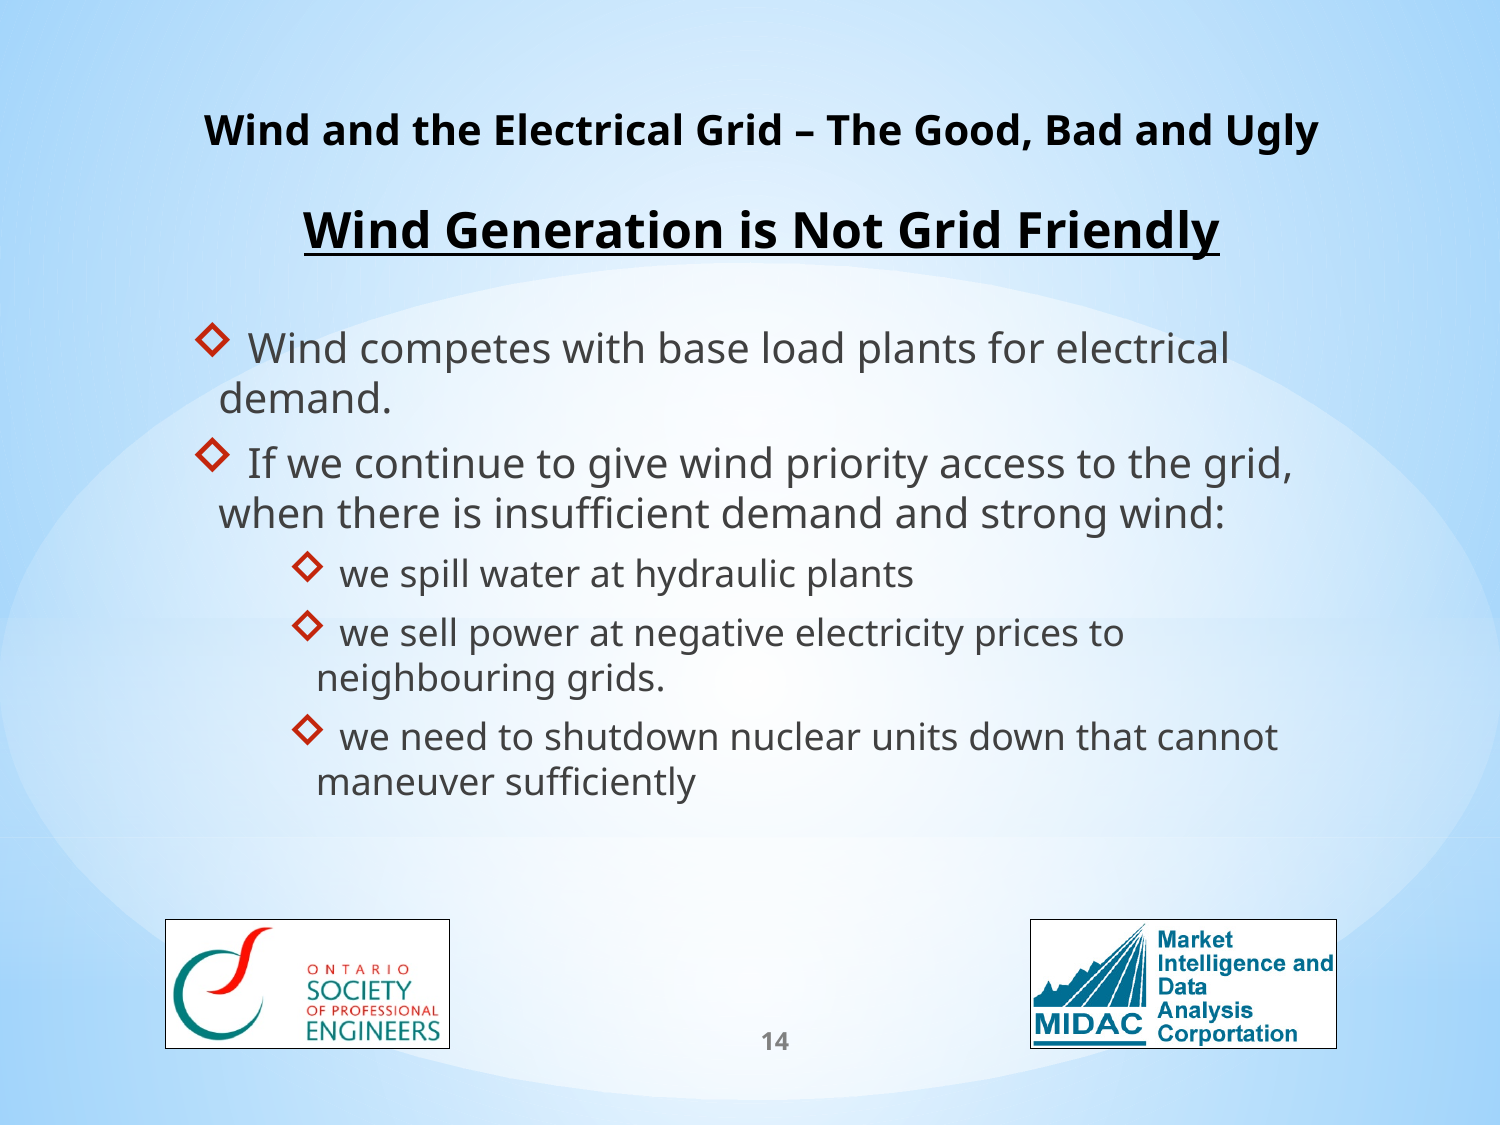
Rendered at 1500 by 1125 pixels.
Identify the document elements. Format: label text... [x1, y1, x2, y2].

picture [1029, 918, 1337, 1049]
list Wind competes with base load plants for electrical demand. If we continue to give wind priority access to the grid, when there is insufficient demand and strong wind: we spill water at hydraulic plants we sell power at negative electricity prices to neighbouring grids. we need to shutdown nuclear units down that cannot maneuver sufficiently [165, 314, 1346, 920]
title Wind and the Electrical Grid – The Good, Bad and Ugly Wind Generation is Not Grid Friendly [157, 96, 1337, 295]
slide_number 14 [624, 1012, 925, 1073]
picture [165, 918, 450, 1049]
